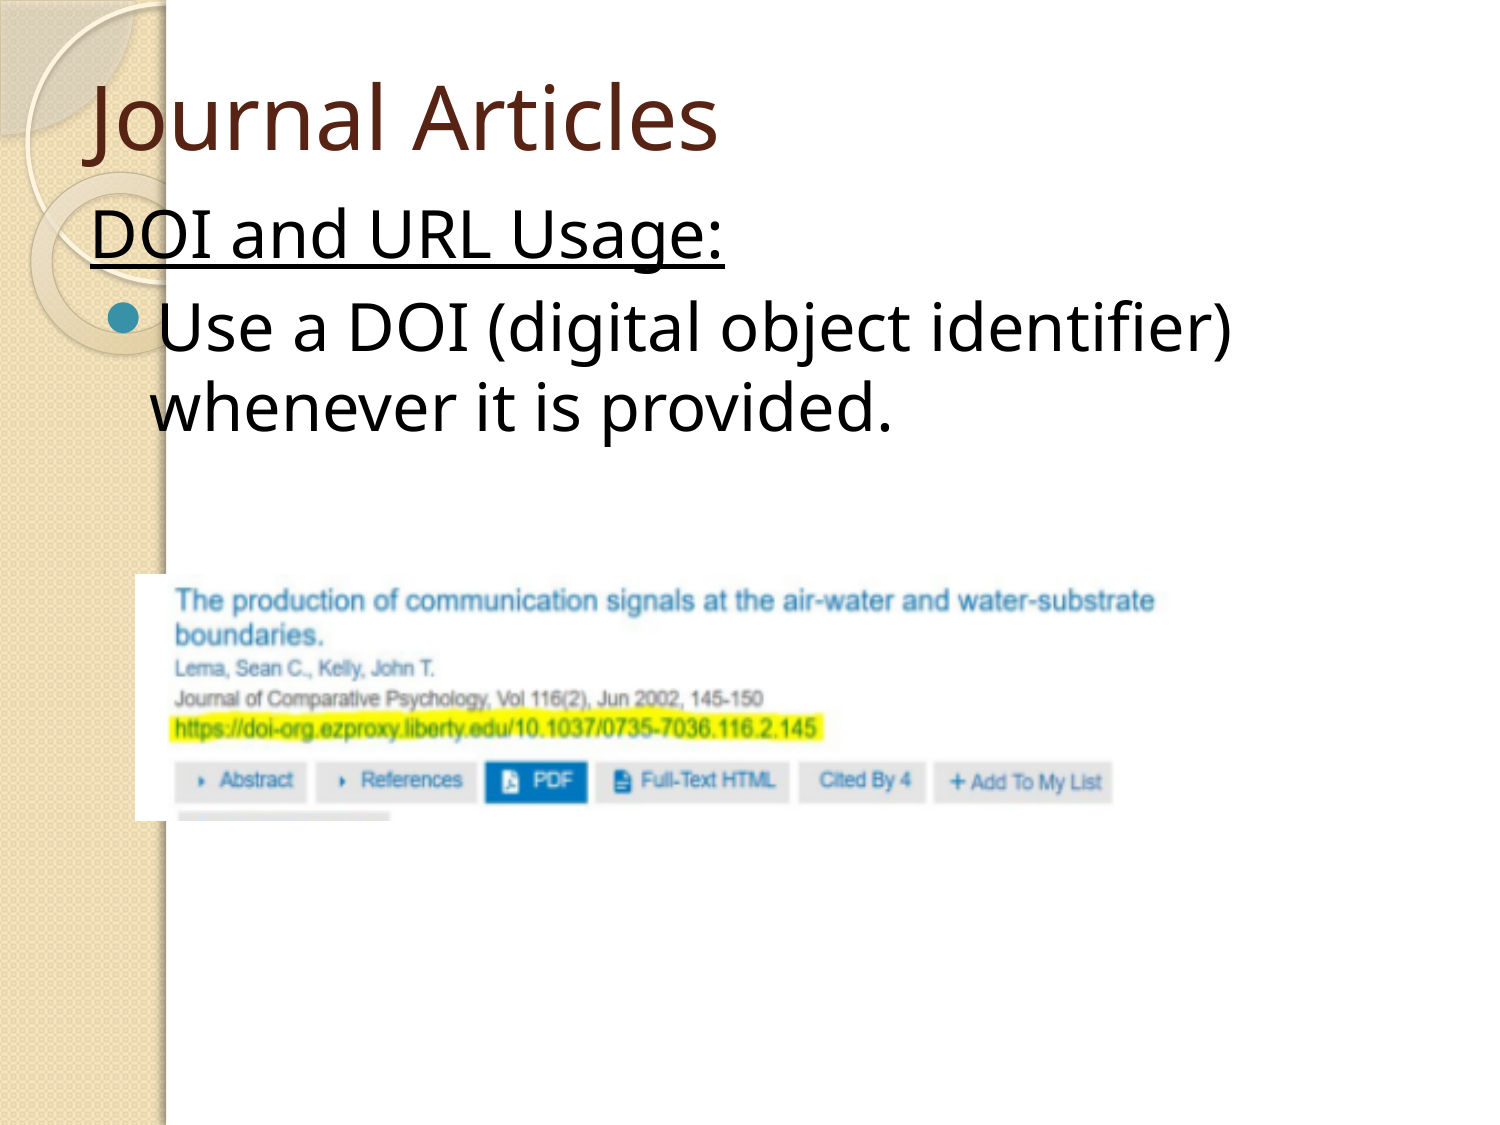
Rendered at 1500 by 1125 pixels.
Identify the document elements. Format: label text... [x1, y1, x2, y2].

list DOI and URL Usage: Use a DOI (digital object identifier) whenever it is provided. [75, 184, 1425, 1005]
title Journal Articles [75, 45, 1425, 184]
picture [135, 574, 1259, 821]
